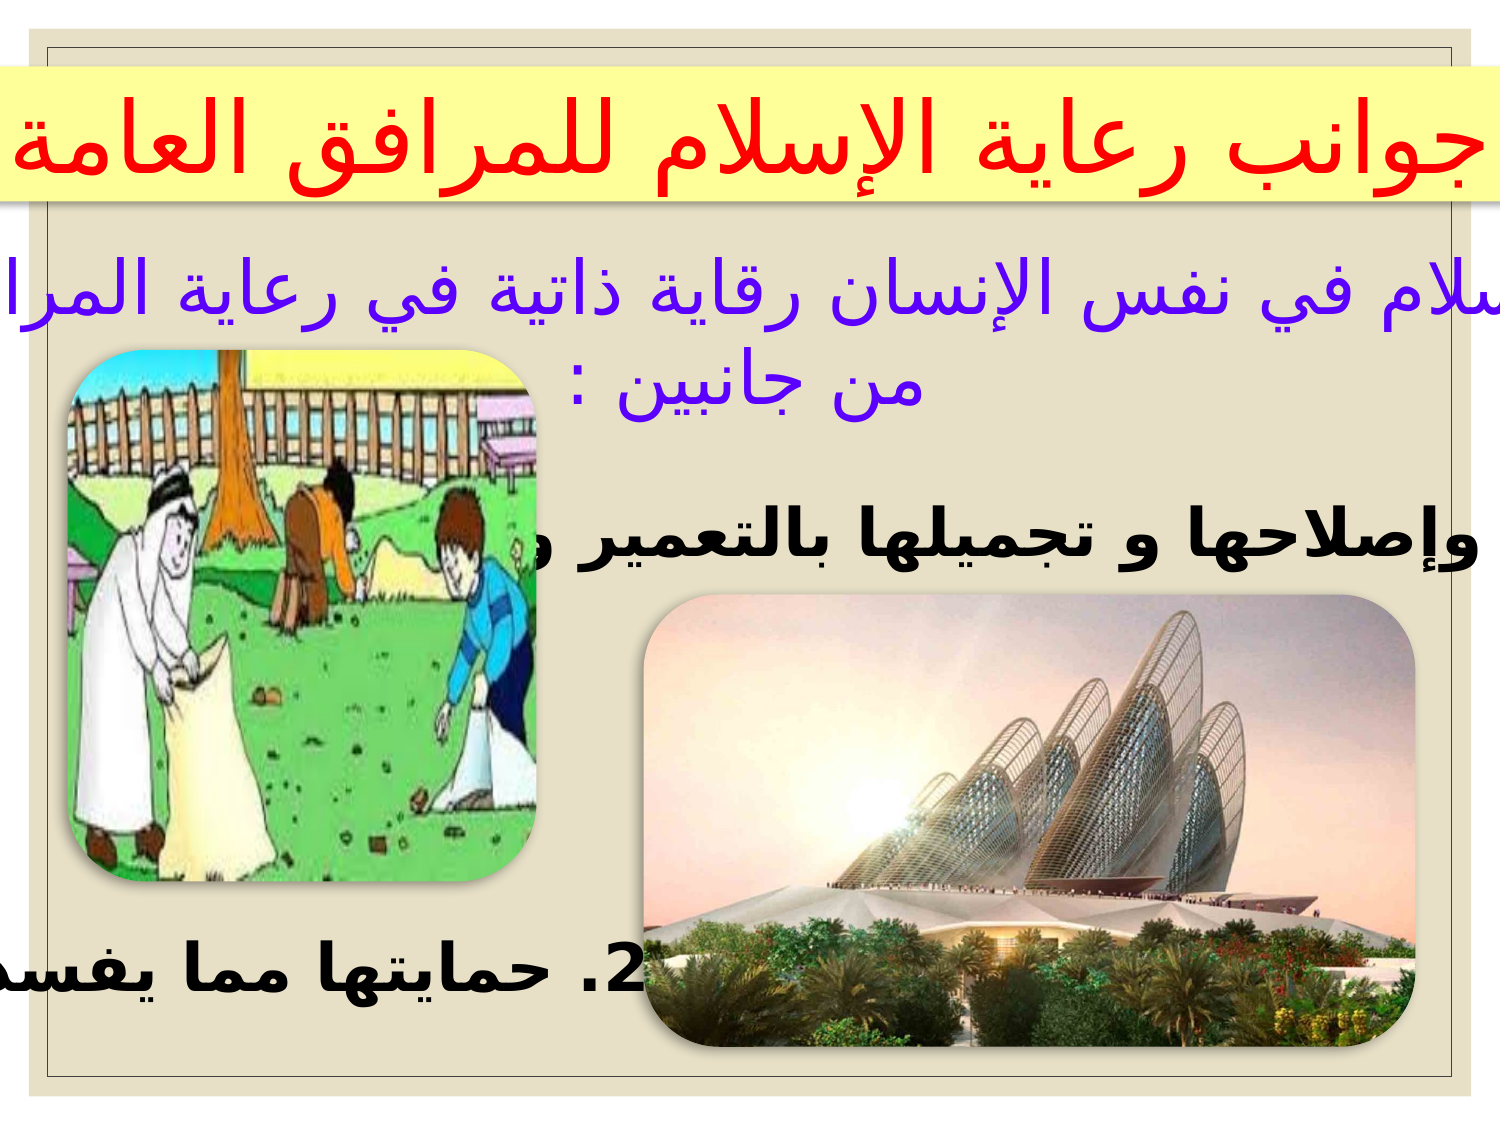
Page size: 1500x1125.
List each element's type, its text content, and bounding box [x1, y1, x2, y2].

text_box جوانب رعاية الإسلام للمرافق العامة [0, 66, 1500, 202]
text_box 2. حمايتها مما يفسدها [0, 916, 636, 1012]
text_box غرس الإسلام في نفس الإنسان رقاية ذاتية في رعاية المرافق العامة من جانبين : [0, 231, 1500, 427]
picture [67, 349, 537, 882]
text_box 1. بناؤها وإصلاحها و تجميلها بالتعمير والتشجير [542, 482, 1500, 578]
picture [643, 594, 1416, 1047]
